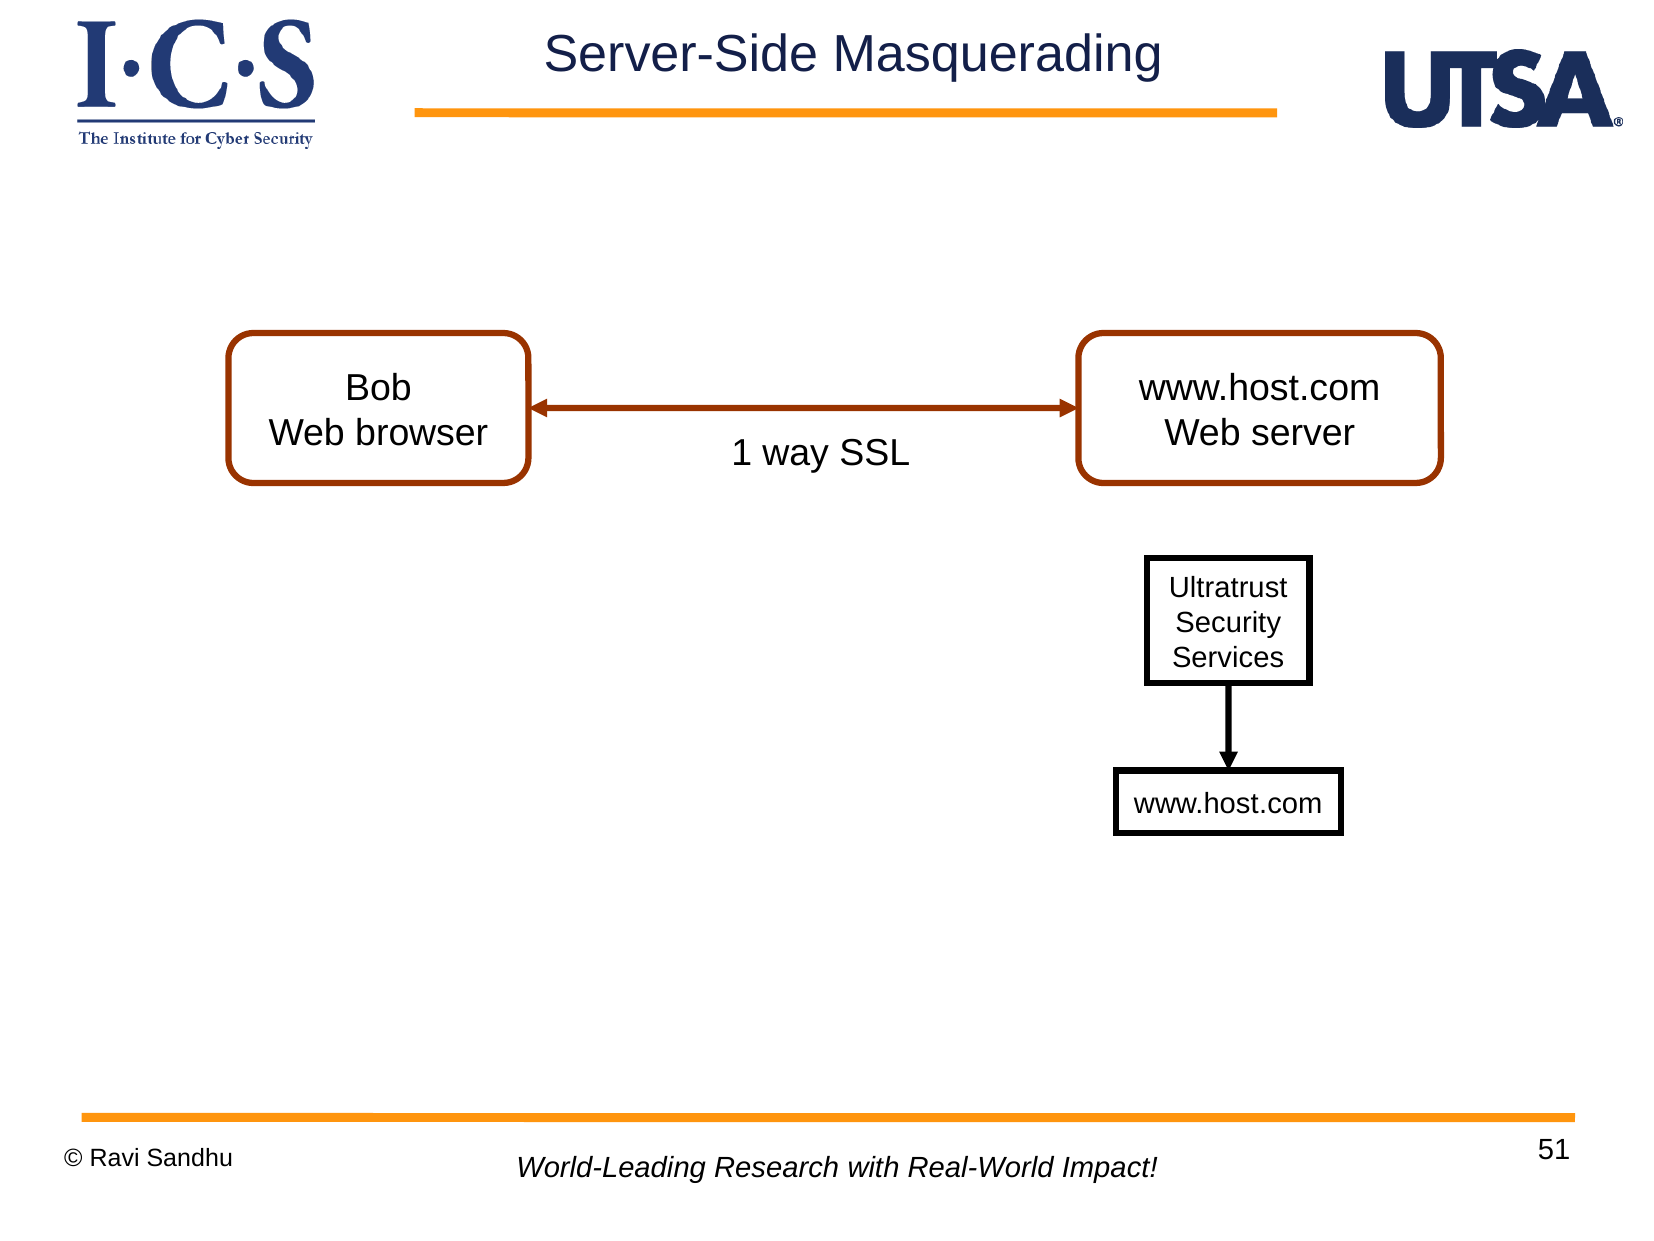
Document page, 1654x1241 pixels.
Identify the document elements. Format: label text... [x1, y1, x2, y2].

picture [1385, 49, 1623, 128]
text_box © Ravi Sandhu [64, 1141, 450, 1206]
slide_number 51 [1181, 1125, 1575, 1219]
text_box 1 way SSL [716, 420, 926, 481]
text_box www.host.com Web server [1078, 333, 1441, 484]
text_box Server-Side Masquerading [426, 8, 1280, 93]
text_box World-Leading Research with Real-World Impact! [502, 1141, 1173, 1190]
text_box [1222, 683, 1235, 771]
text_box Ultratrust Security Services [1147, 558, 1310, 684]
text_box www.host.com [1115, 770, 1341, 833]
text_box Bob Web browser [228, 333, 529, 484]
picture [73, 0, 317, 151]
text_box [528, 401, 1079, 415]
